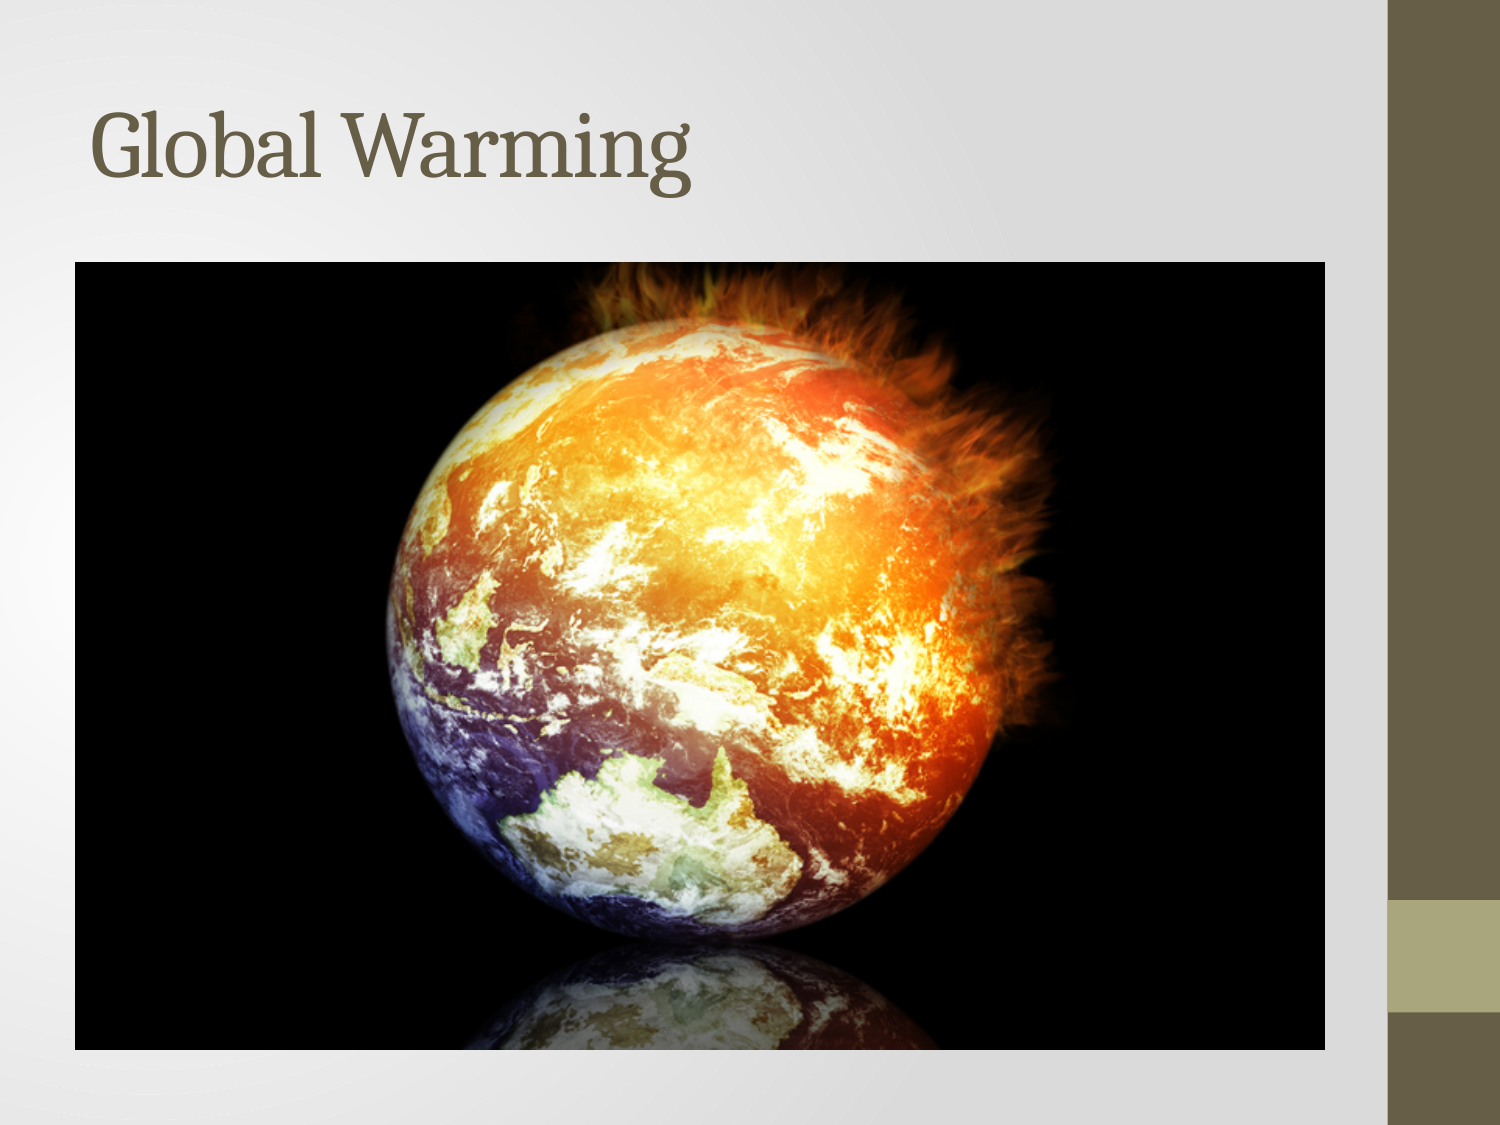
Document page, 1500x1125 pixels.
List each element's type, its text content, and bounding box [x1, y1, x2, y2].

title Global Warming [75, 45, 1325, 233]
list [74, 261, 1326, 1051]
